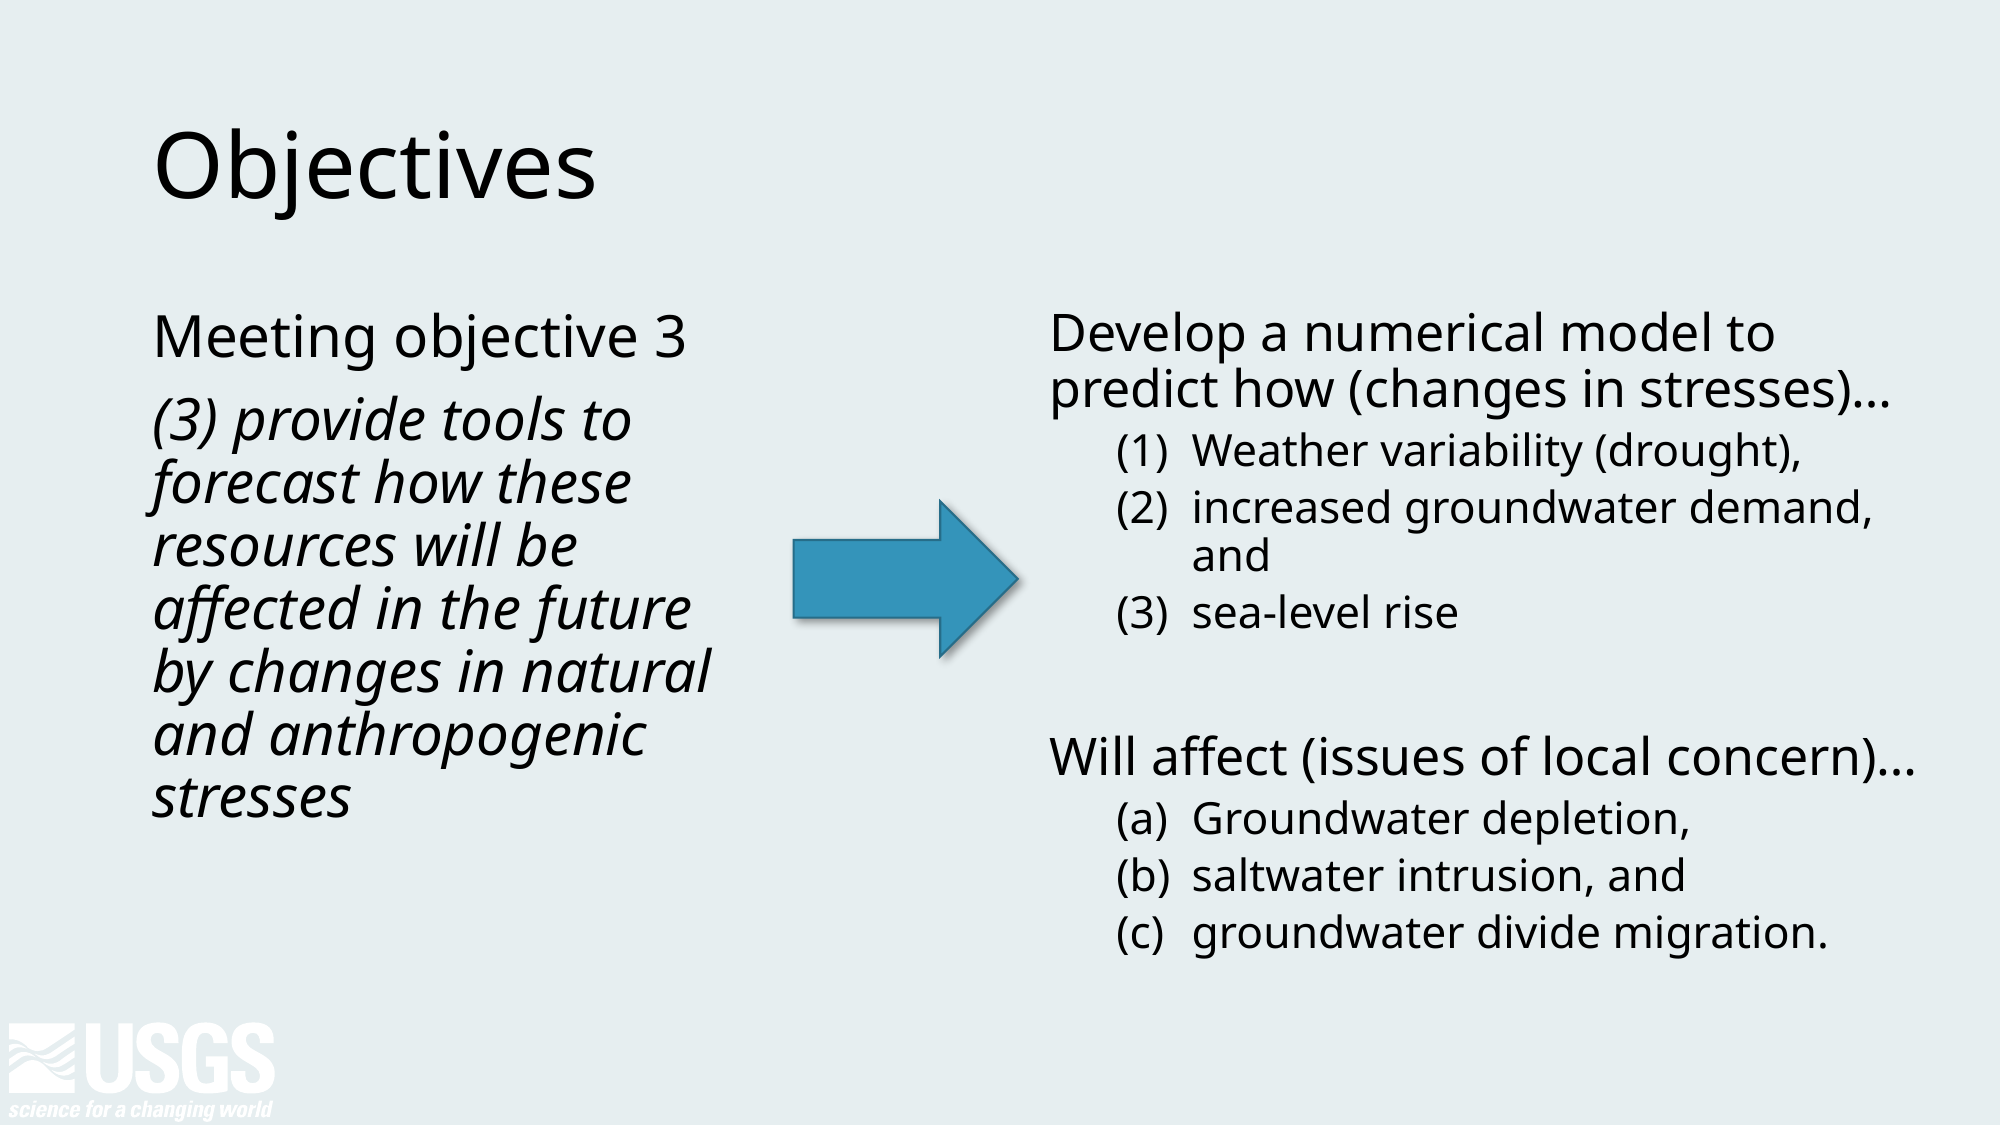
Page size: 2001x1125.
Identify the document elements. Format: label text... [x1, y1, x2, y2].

text_box Develop a numerical model to predict how (changes in stresses)… Weather variability (drought), increased groundwater demand, and sea-level rise Will affect (issues of local concern)… Groundwater depletion, saltwater intrusion, and groundwater divide migration. [1034, 299, 1947, 1014]
text_box [792, 498, 1020, 659]
title Objectives [137, 59, 1863, 278]
list Meeting objective 3 (3) provide tools to forecast how these resources will be affected in the future by changes in natural and anthropogenic stresses [137, 299, 777, 1014]
